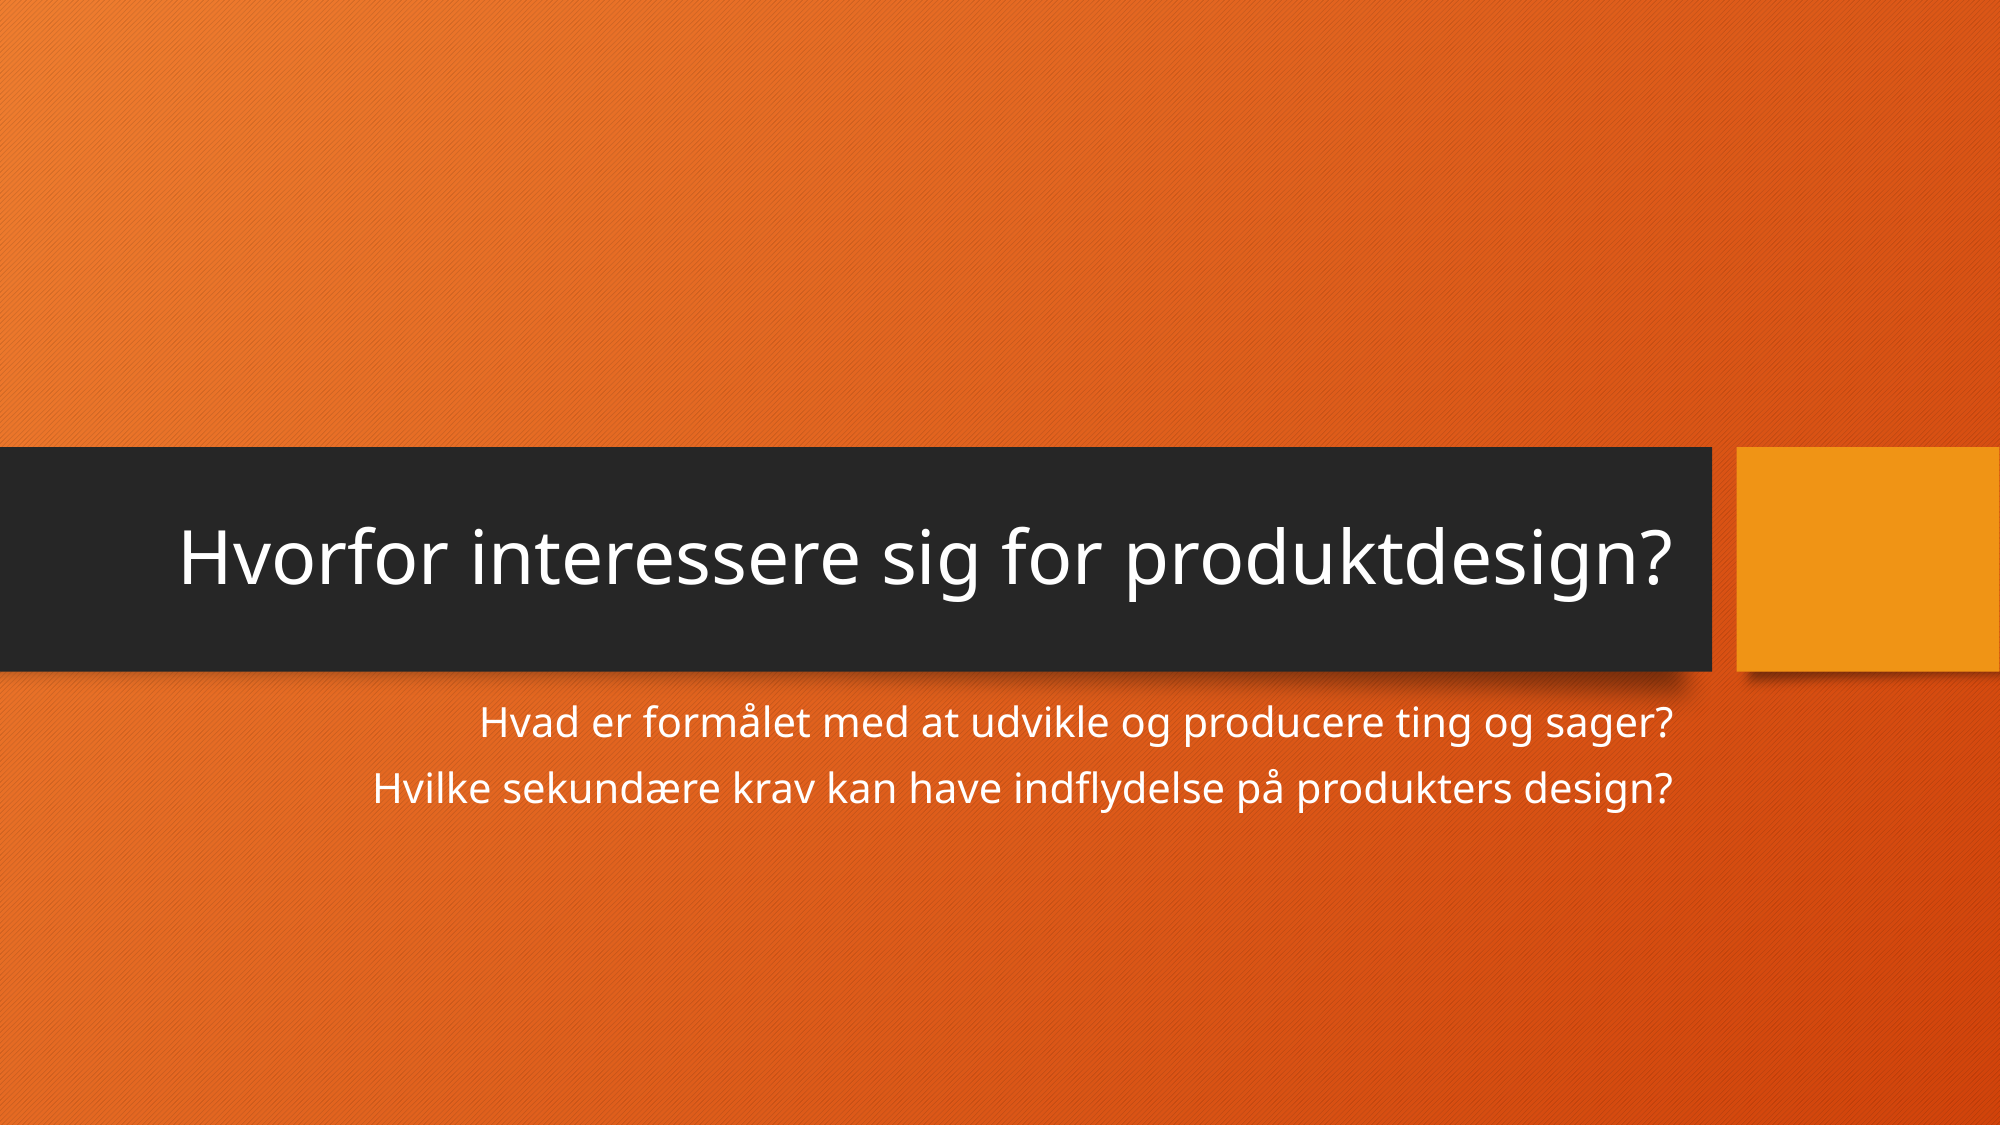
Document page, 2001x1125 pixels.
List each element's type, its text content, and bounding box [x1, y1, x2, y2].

picture [0, 672, 1713, 724]
title Hvorfor interessere sig for produktdesign? [111, 470, 1689, 650]
picture [1736, 672, 2000, 695]
list Hvad er formålet med at udvikle og producere ting og sager? Hvilke sekundære krav kan have indflydelse på produkters design? [111, 694, 1689, 974]
